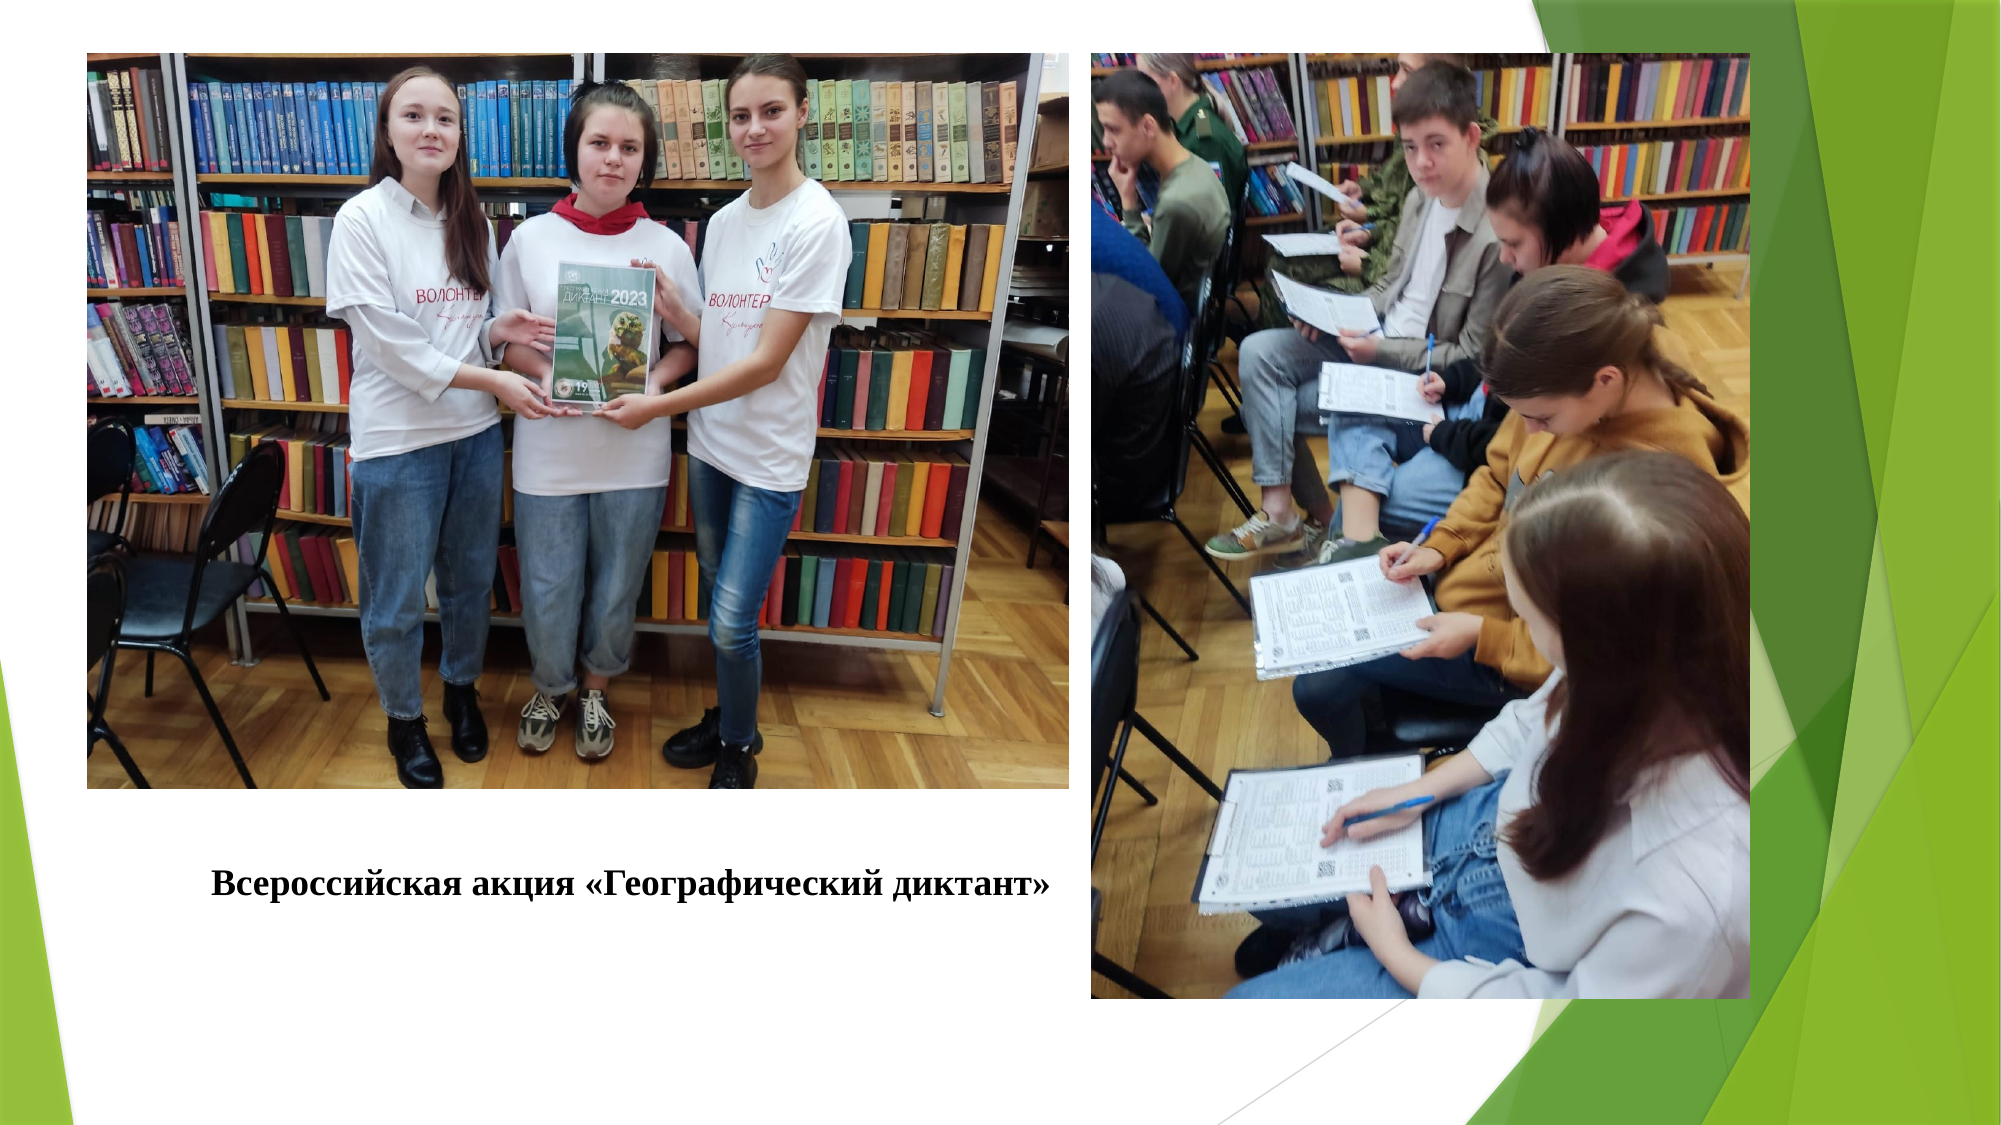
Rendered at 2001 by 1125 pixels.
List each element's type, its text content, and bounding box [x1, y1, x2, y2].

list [87, 53, 1069, 790]
picture [1091, 53, 1750, 999]
text_box Всероссийская акция «Географический диктант» [196, 850, 1067, 910]
